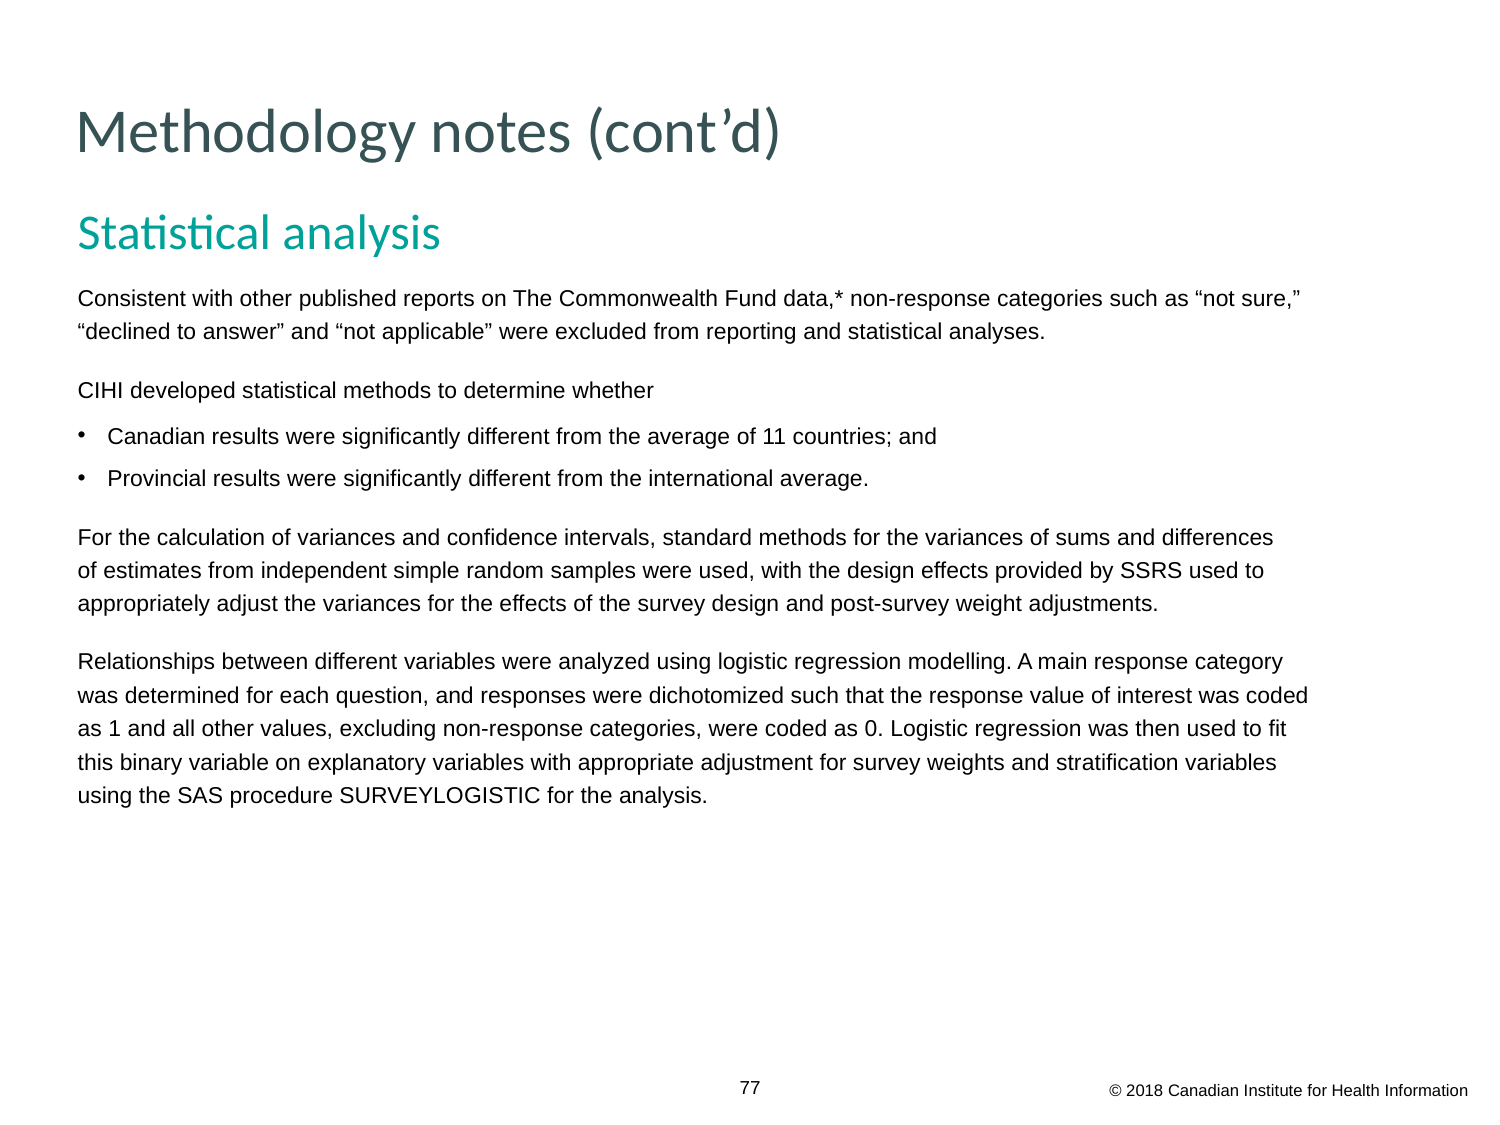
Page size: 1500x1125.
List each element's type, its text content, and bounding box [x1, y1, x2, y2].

text_box Statistical analysis Consistent with other published reports on The Commonwealth Fund data,* non-response categories such as “not sure,” “declined to answer” and “not applicable” were excluded from reporting and statistical analyses. CIHI developed statistical methods to determine whether Canadian results were significantly different from the average of 11 countries; and Provincial results were significantly different from the international average. For the calculation of variances and confidence intervals, standard methods for the variances of sums and differences of estimates from independent simple random samples were used, with the design effects provided by SSRS used to appropriately adjust the variances for the effects of the survey design and post-survey weight adjustments. Relationships between different variables were analyzed using logistic regression modelling. A main response category was determined for each question, and responses were dichotomized such that the response value of interest was coded as 1 and all other values, excluding non-response categories, were coded as 0. Logistic regression was then used to fit this binary variable on explanatory variables with appropriate adjustment for survey weights and stratification variables using the SAS procedure SURVEYLOGISTIC for the analysis. [77, 221, 1320, 965]
title Methodology notes (cont’d) [75, 96, 1425, 166]
text_box © 2018 Canadian Institute for Health Information [1057, 1072, 1489, 1108]
slide_number 77 [575, 1075, 925, 1099]
